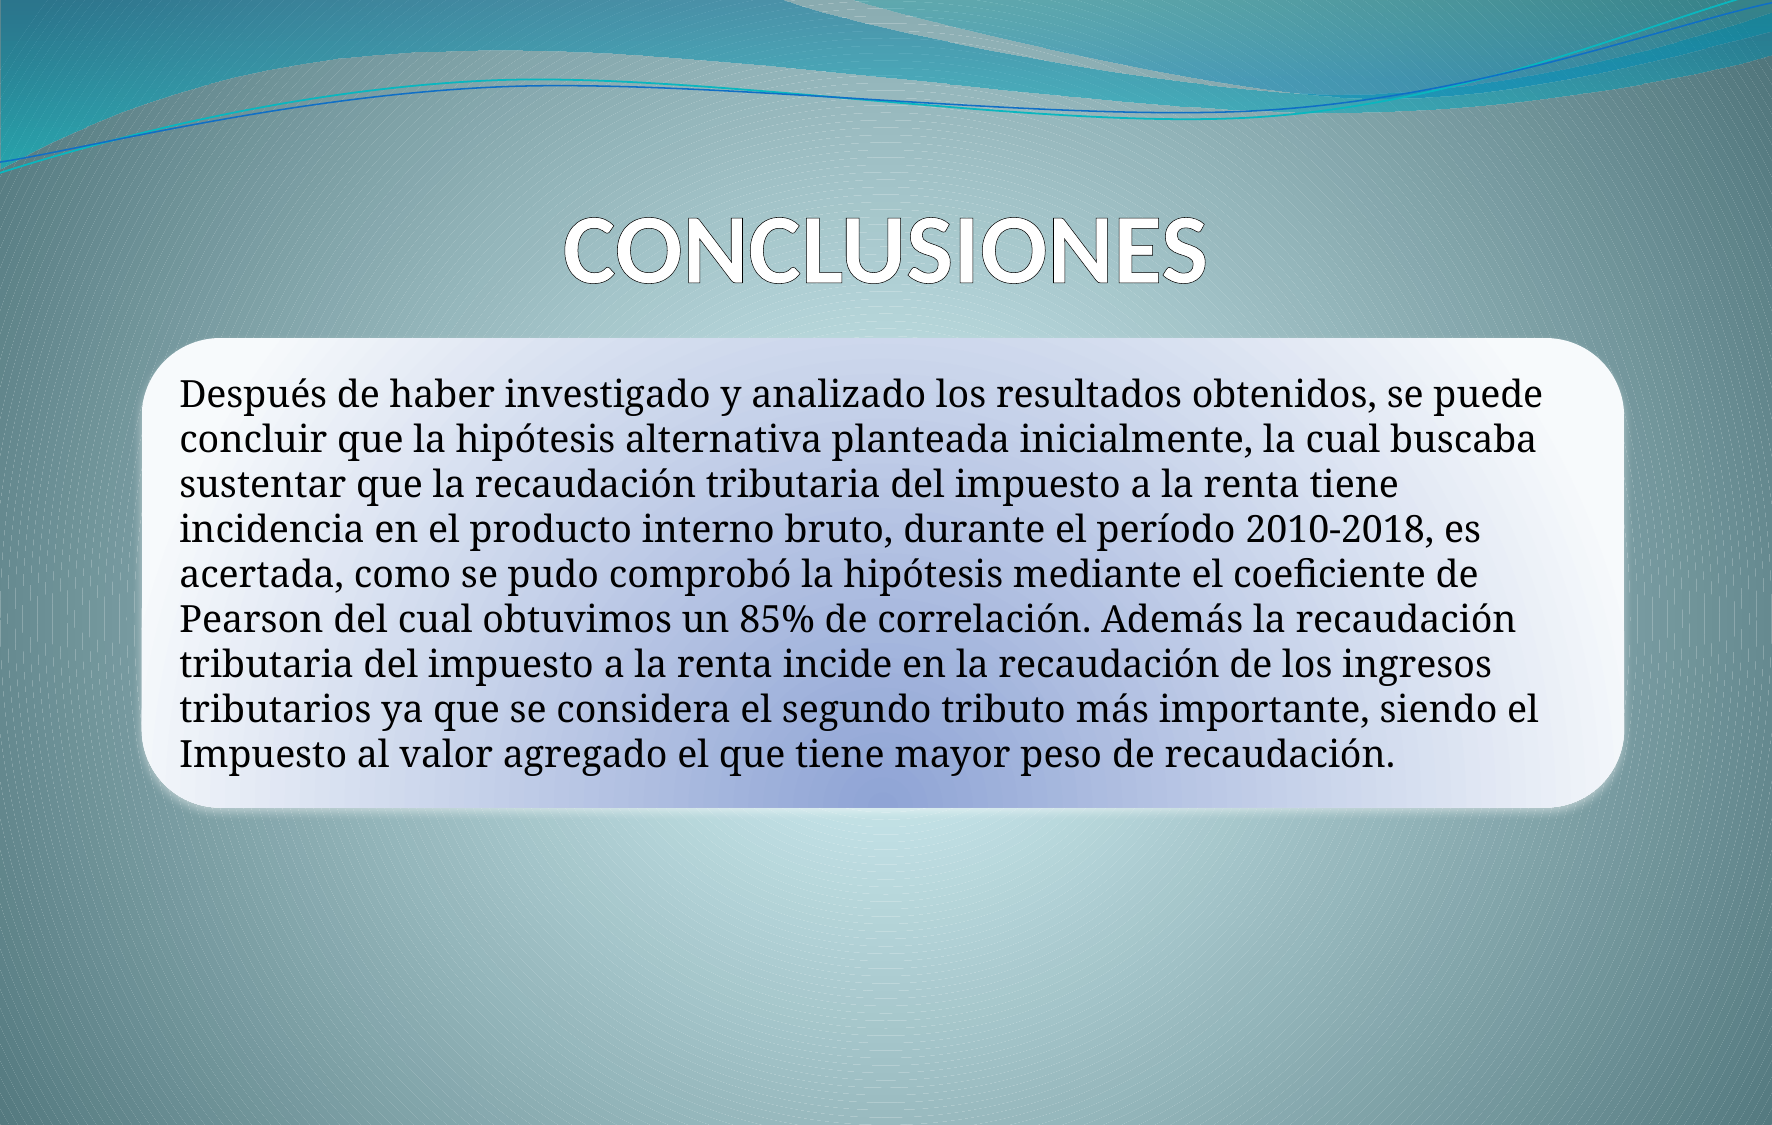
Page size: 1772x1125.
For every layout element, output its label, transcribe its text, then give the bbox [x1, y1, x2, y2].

title CONCLUSIONES [88, 115, 1684, 303]
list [141, 337, 1625, 808]
